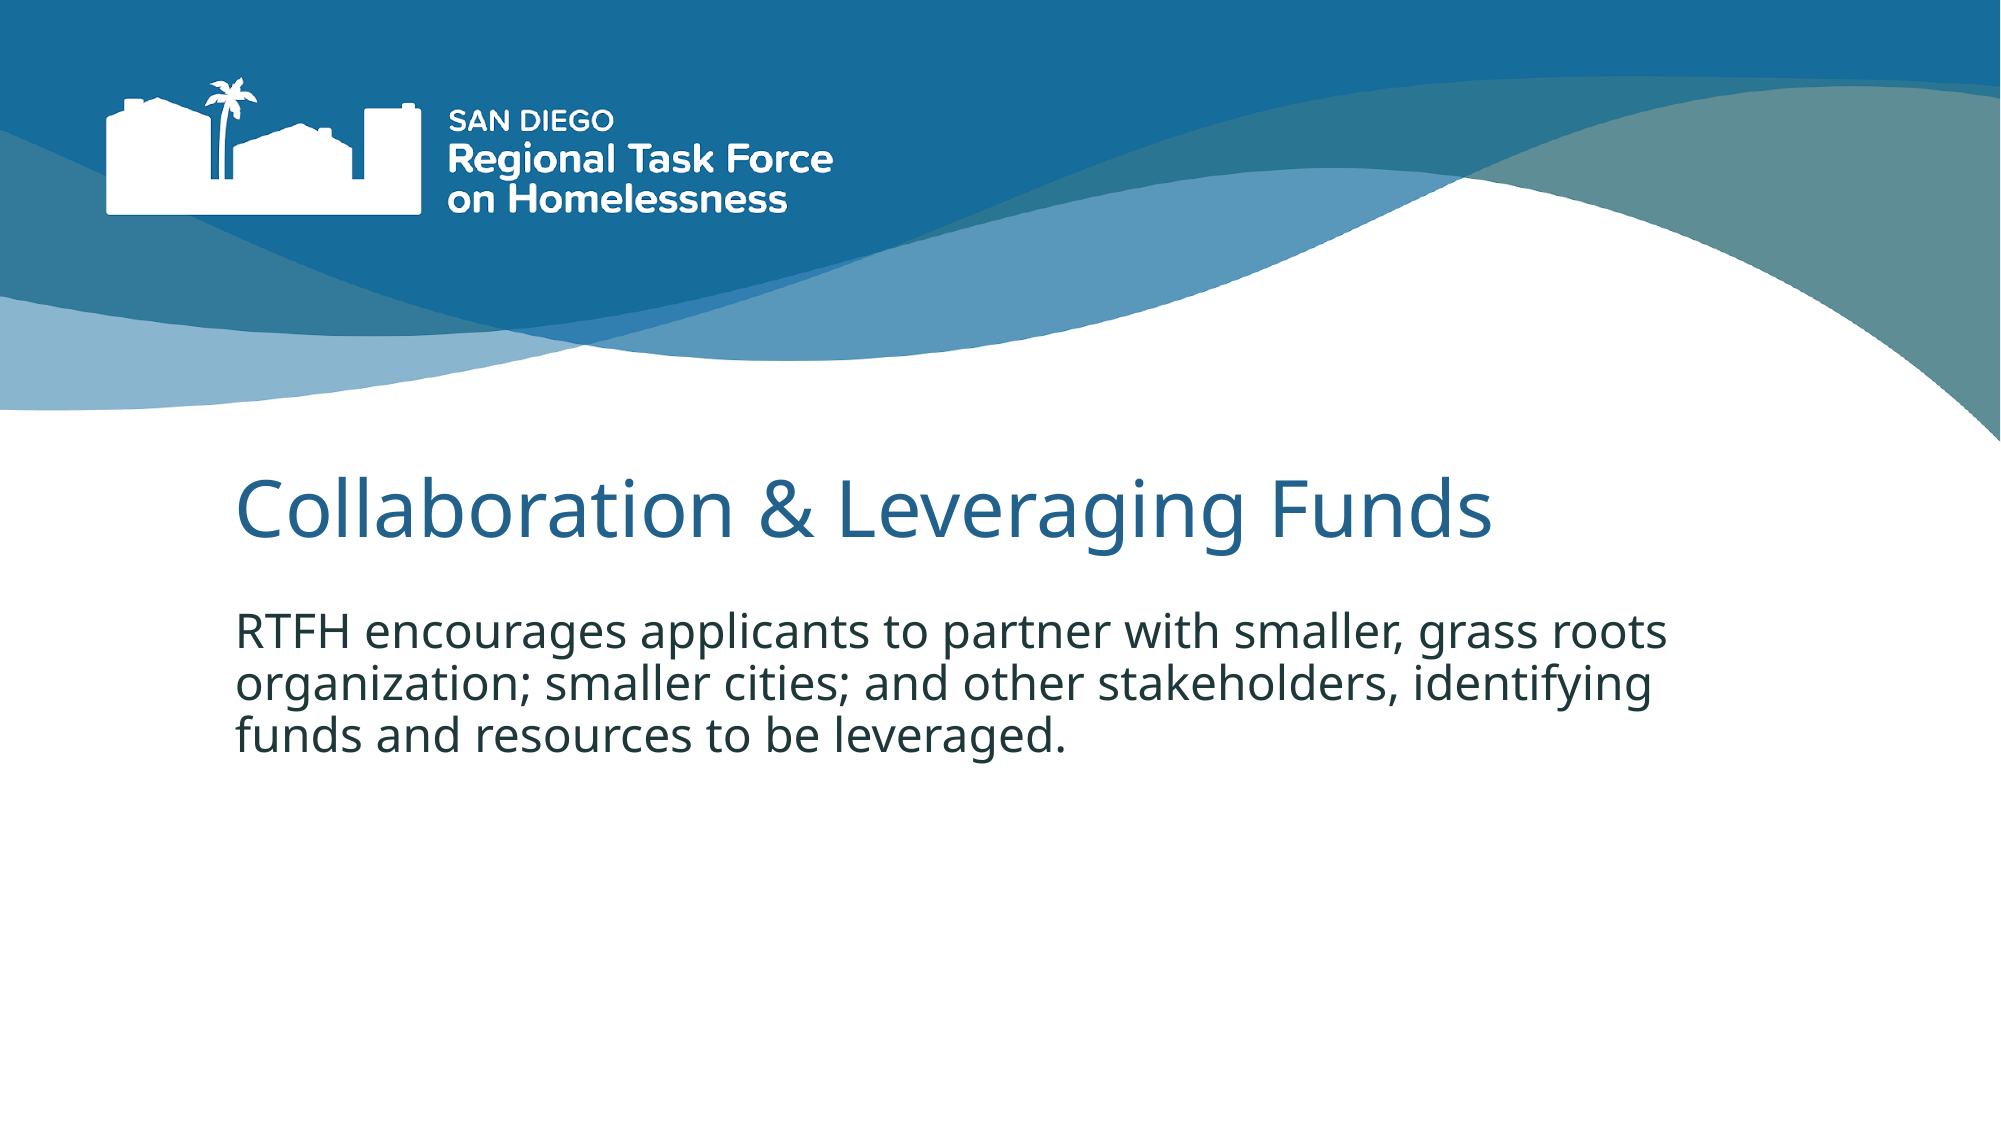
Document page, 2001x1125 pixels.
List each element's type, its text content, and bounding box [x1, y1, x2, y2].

list RTFH encourages applicants to partner with smaller, grass roots organization; smaller cities; and other stakeholders, identifying funds and resources to be leveraged. [219, 600, 1780, 1080]
title Collaboration & Leveraging Funds [219, 400, 1780, 563]
picture [0, 0, 2001, 1125]
